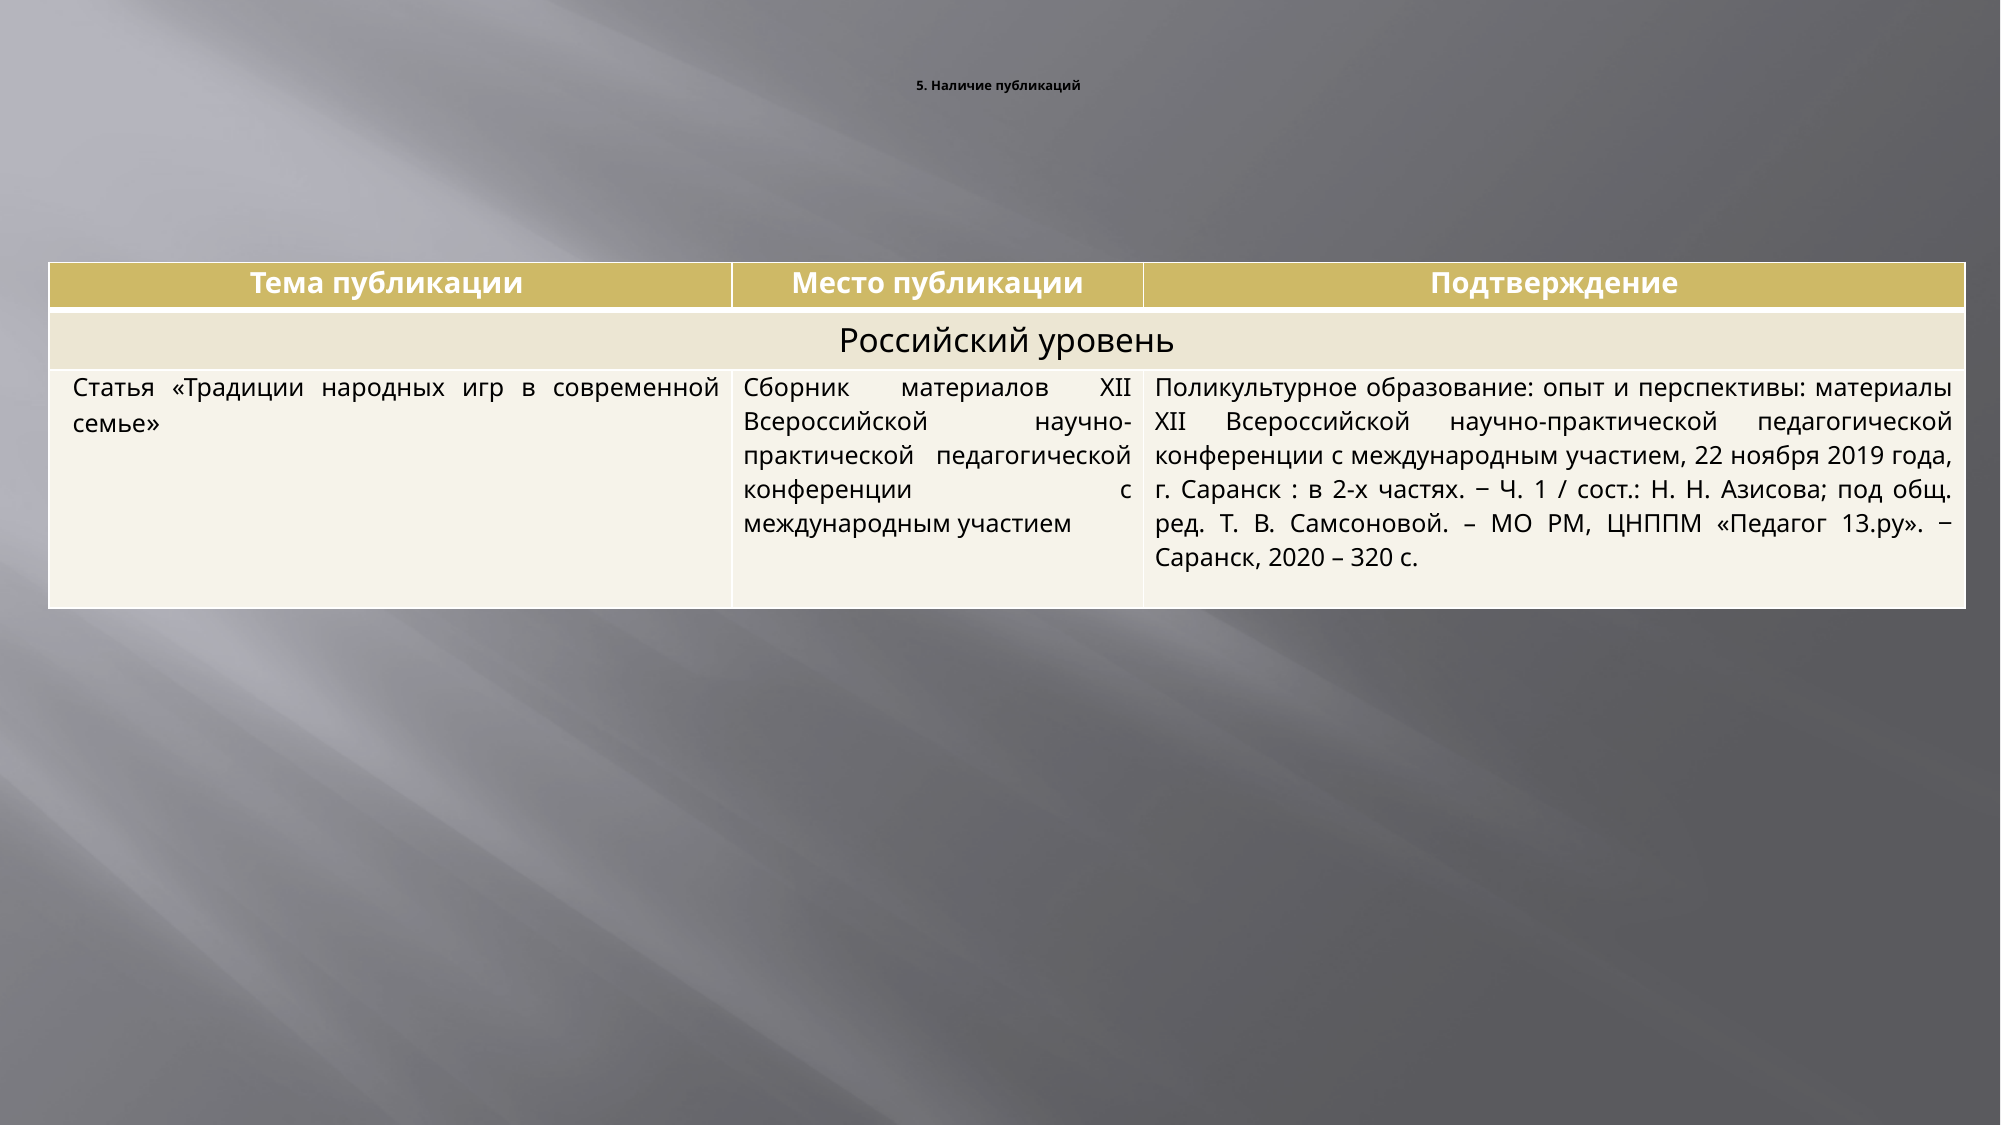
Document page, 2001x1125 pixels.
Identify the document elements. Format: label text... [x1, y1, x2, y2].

table_cell Российский уровень [50, 313, 1964, 369]
table_header Место публикации [733, 263, 1143, 307]
table_cell Поликультурное образование: опыт и перспективы: материалы XII Всероссийской научно-практической педагогической конференции с международным участием, 22 ноября 2019 года, г. Саранск : в 2-х частях. ‒ Ч. 1 / сост.: Н. Н. Азисова; под общ. ред. Т. В. Самсоновой. – МО РМ, ЦНППМ «Педагог 13.ру». ‒ Саранск, 2020 – 320 с. [1144, 371, 1964, 607]
title 5. Наличие публикаций [136, 42, 1862, 129]
table_cell Статья «Традиции народных игр в современной семье» [50, 371, 731, 607]
table_header Тема публикации [50, 263, 731, 307]
table_cell Сборник материалов XII Всероссийской научно-практической педагогической конференции с международным участием [733, 371, 1143, 607]
table_header Подтверждение [1144, 263, 1964, 307]
